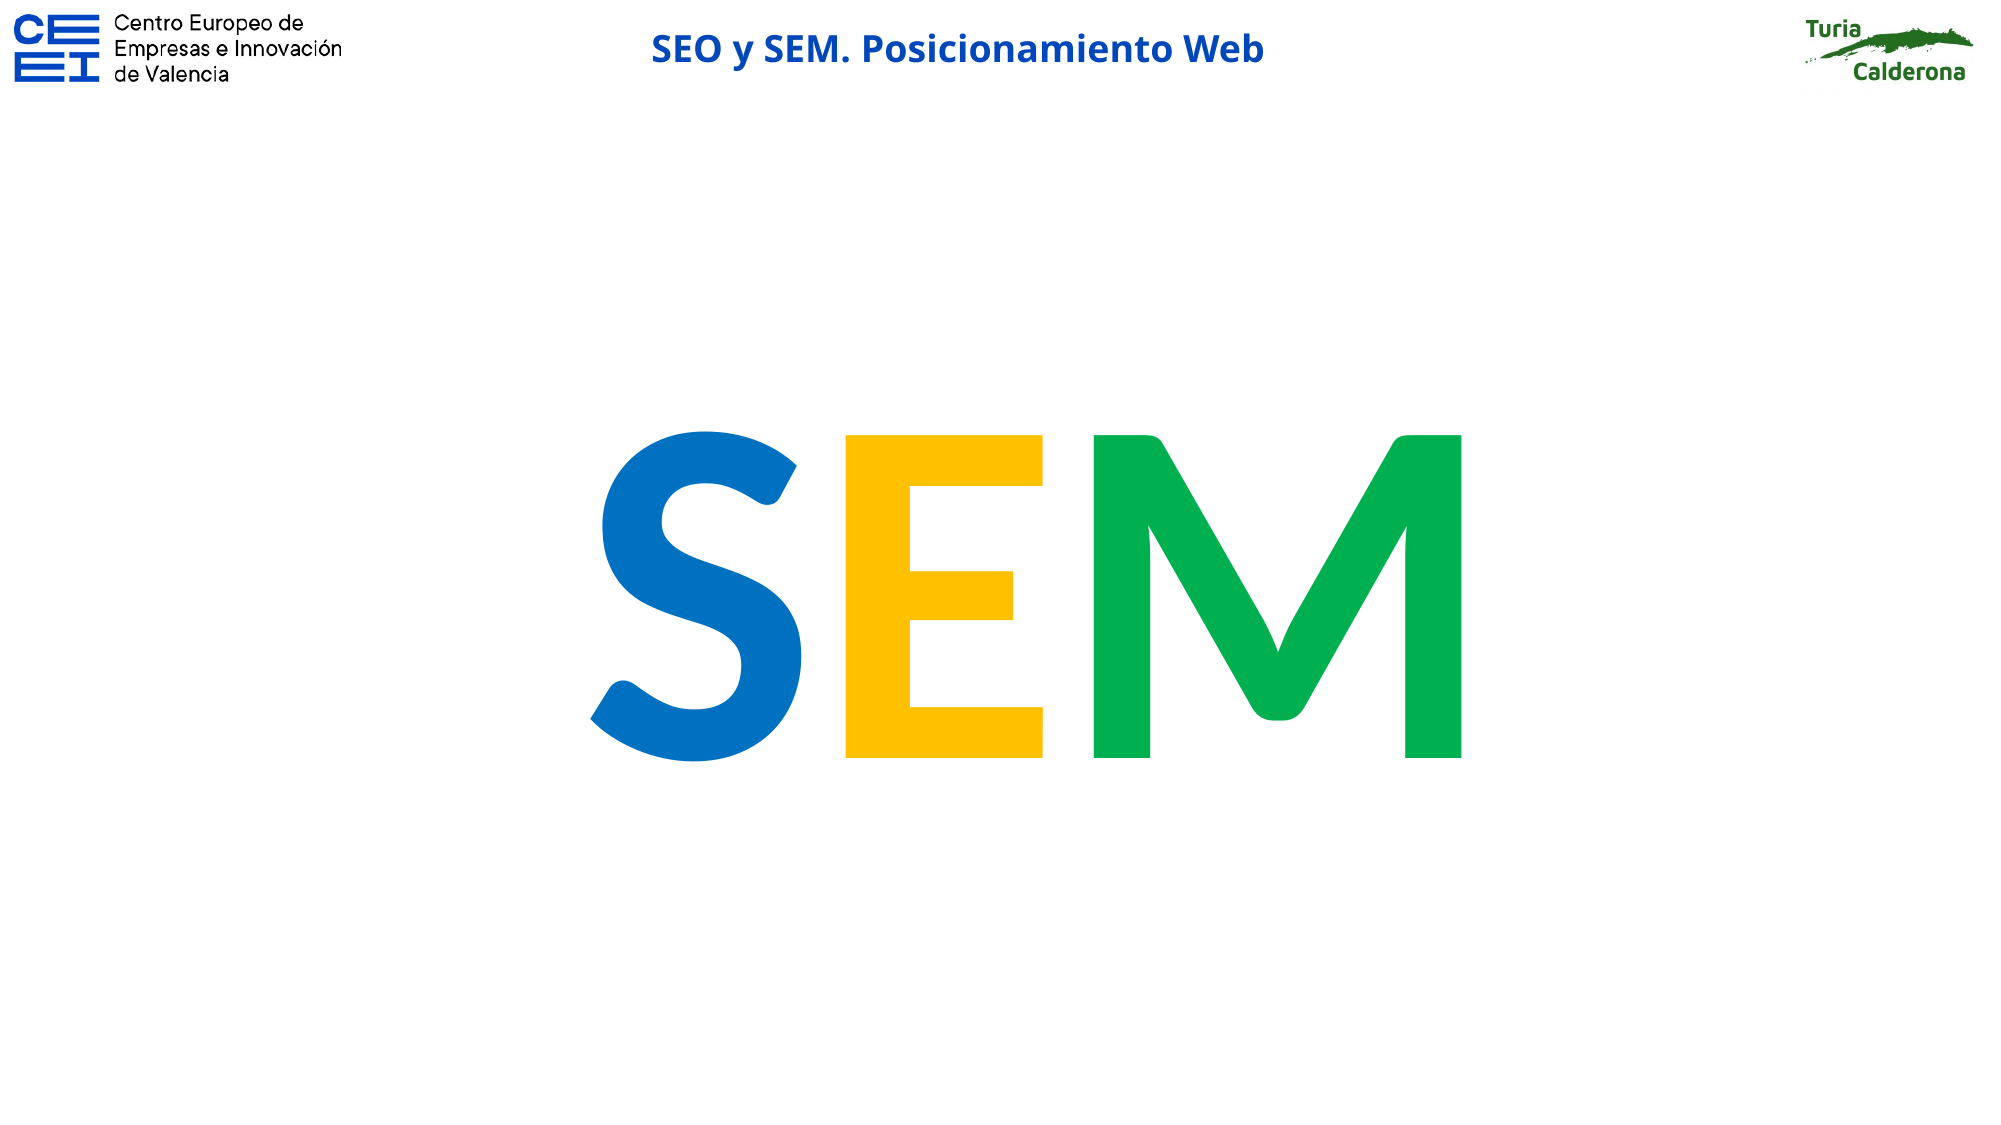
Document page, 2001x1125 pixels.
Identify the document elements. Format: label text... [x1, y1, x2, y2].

text_box SEM [567, 253, 1511, 866]
picture [1801, 4, 1977, 92]
picture [0, 10, 354, 86]
